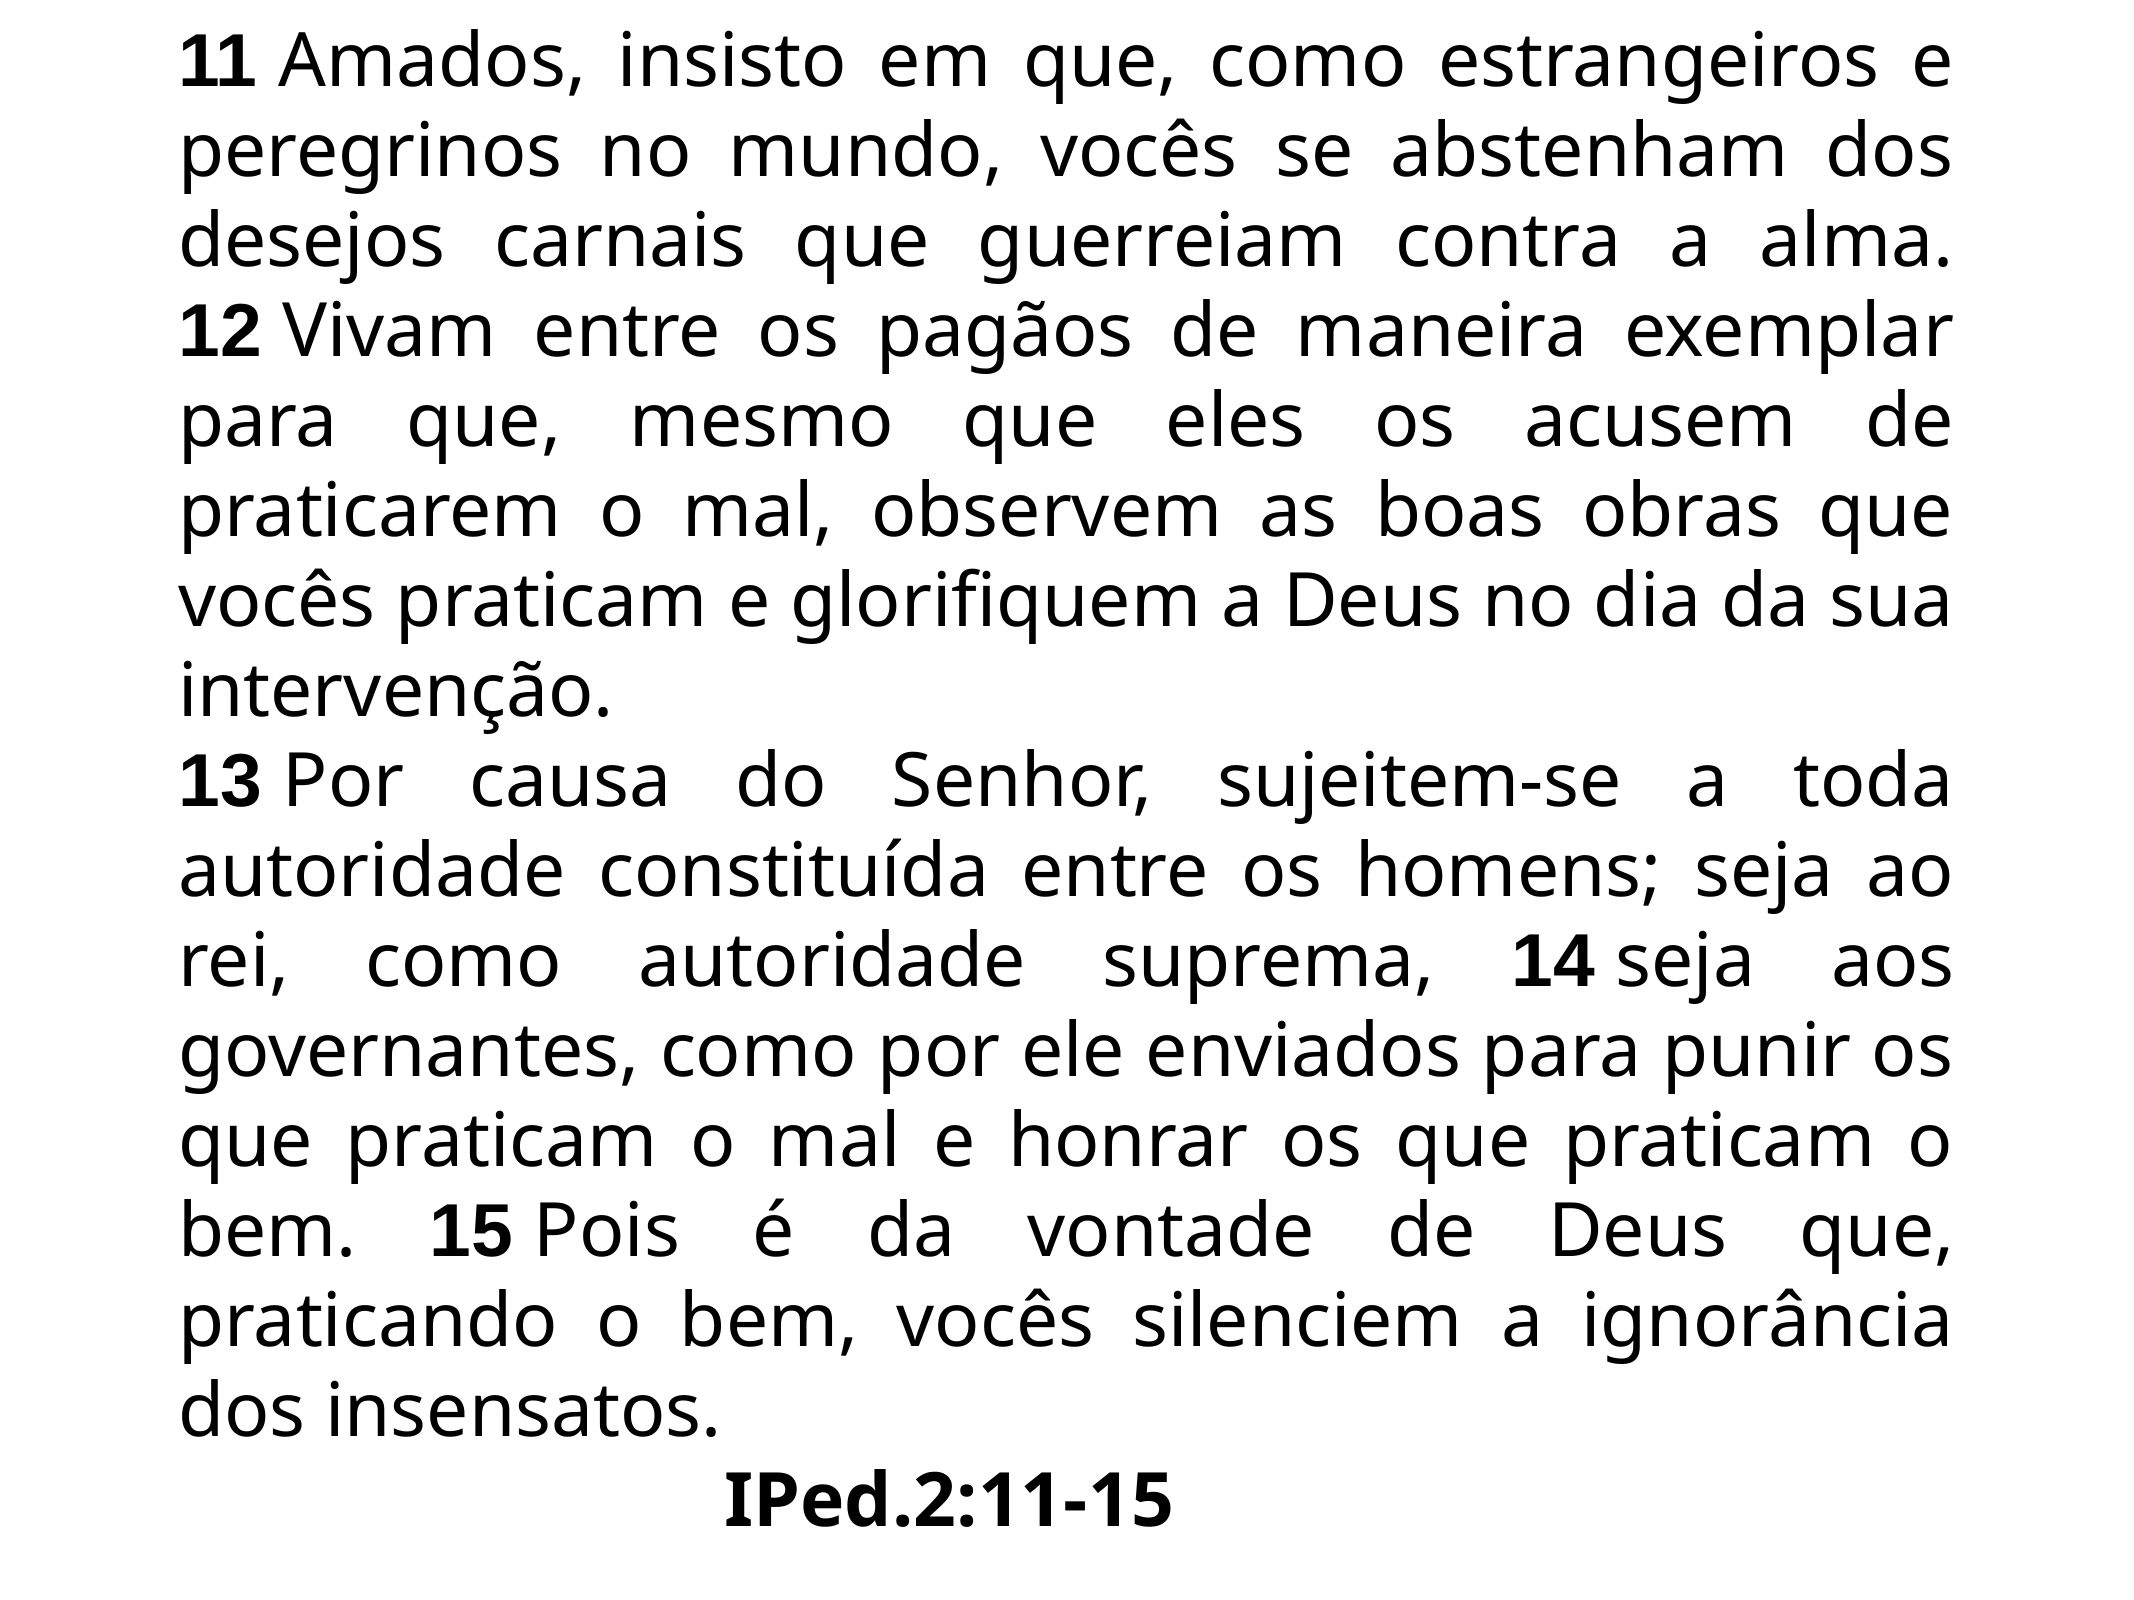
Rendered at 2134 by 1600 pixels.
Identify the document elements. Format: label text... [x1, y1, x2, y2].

text_box 11 Amados, insisto em que, como estrangeiros e peregrinos no mundo, vocês se abstenham dos desejos carnais que guerreiam contra a alma. 12 Vivam entre os pagãos de maneira exemplar para que, mesmo que eles os acusem de praticarem o mal, observem as boas obras que vocês praticam e glorifiquem a Deus no dia da sua intervenção. 13 Por causa do Senhor, sujeitem-se a toda autoridade constituída entre os homens; seja ao rei, como autoridade suprema, 14 seja aos governantes, como por ele enviados para punir os que praticam o mal e honrar os que praticam o bem. 15 Pois é da vontade de Deus que, praticando o bem, vocês silenciem a ignorância dos insensatos. IPed.2:11-15 [170, 2, 1964, 1550]
